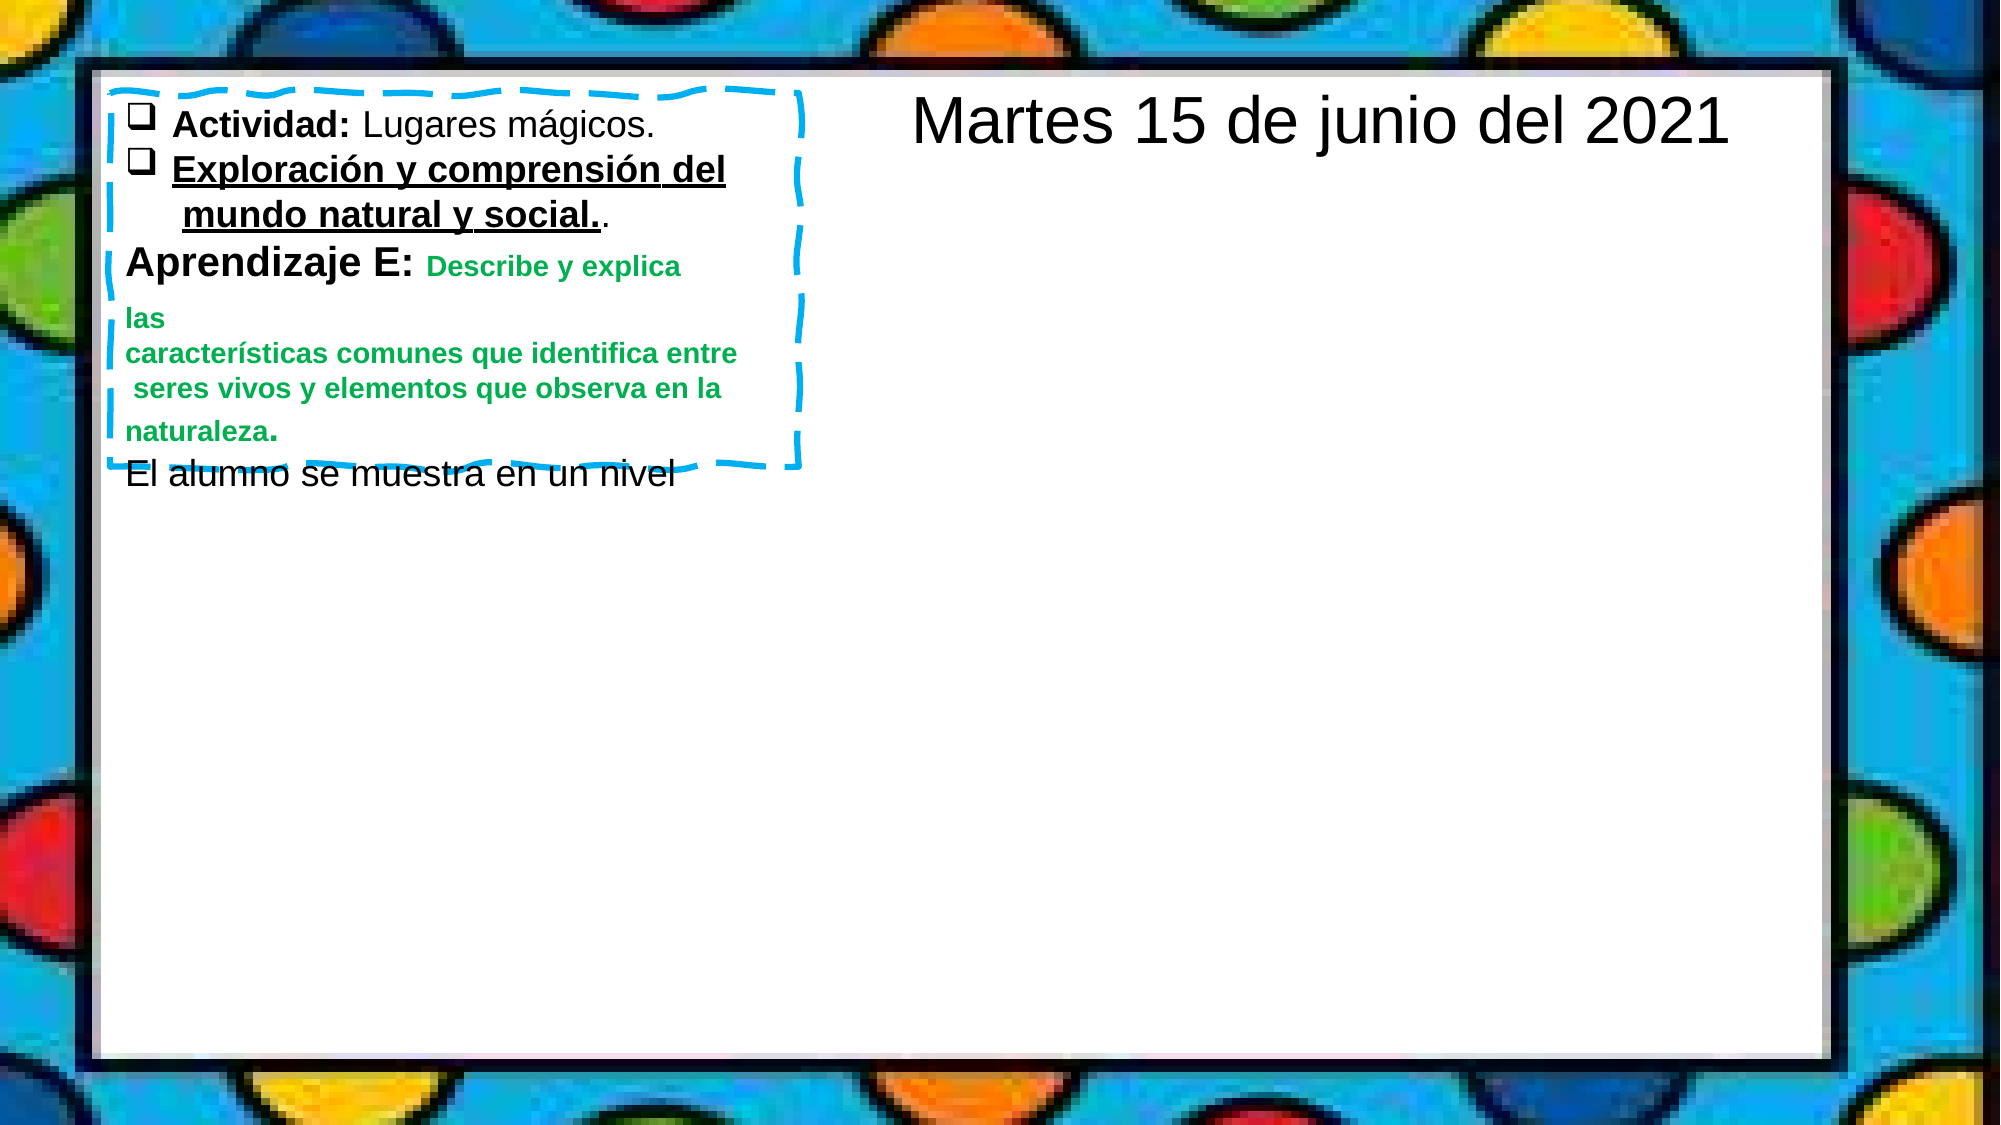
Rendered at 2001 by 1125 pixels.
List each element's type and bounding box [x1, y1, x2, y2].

text_box [0, 0, 2000, 1125]
